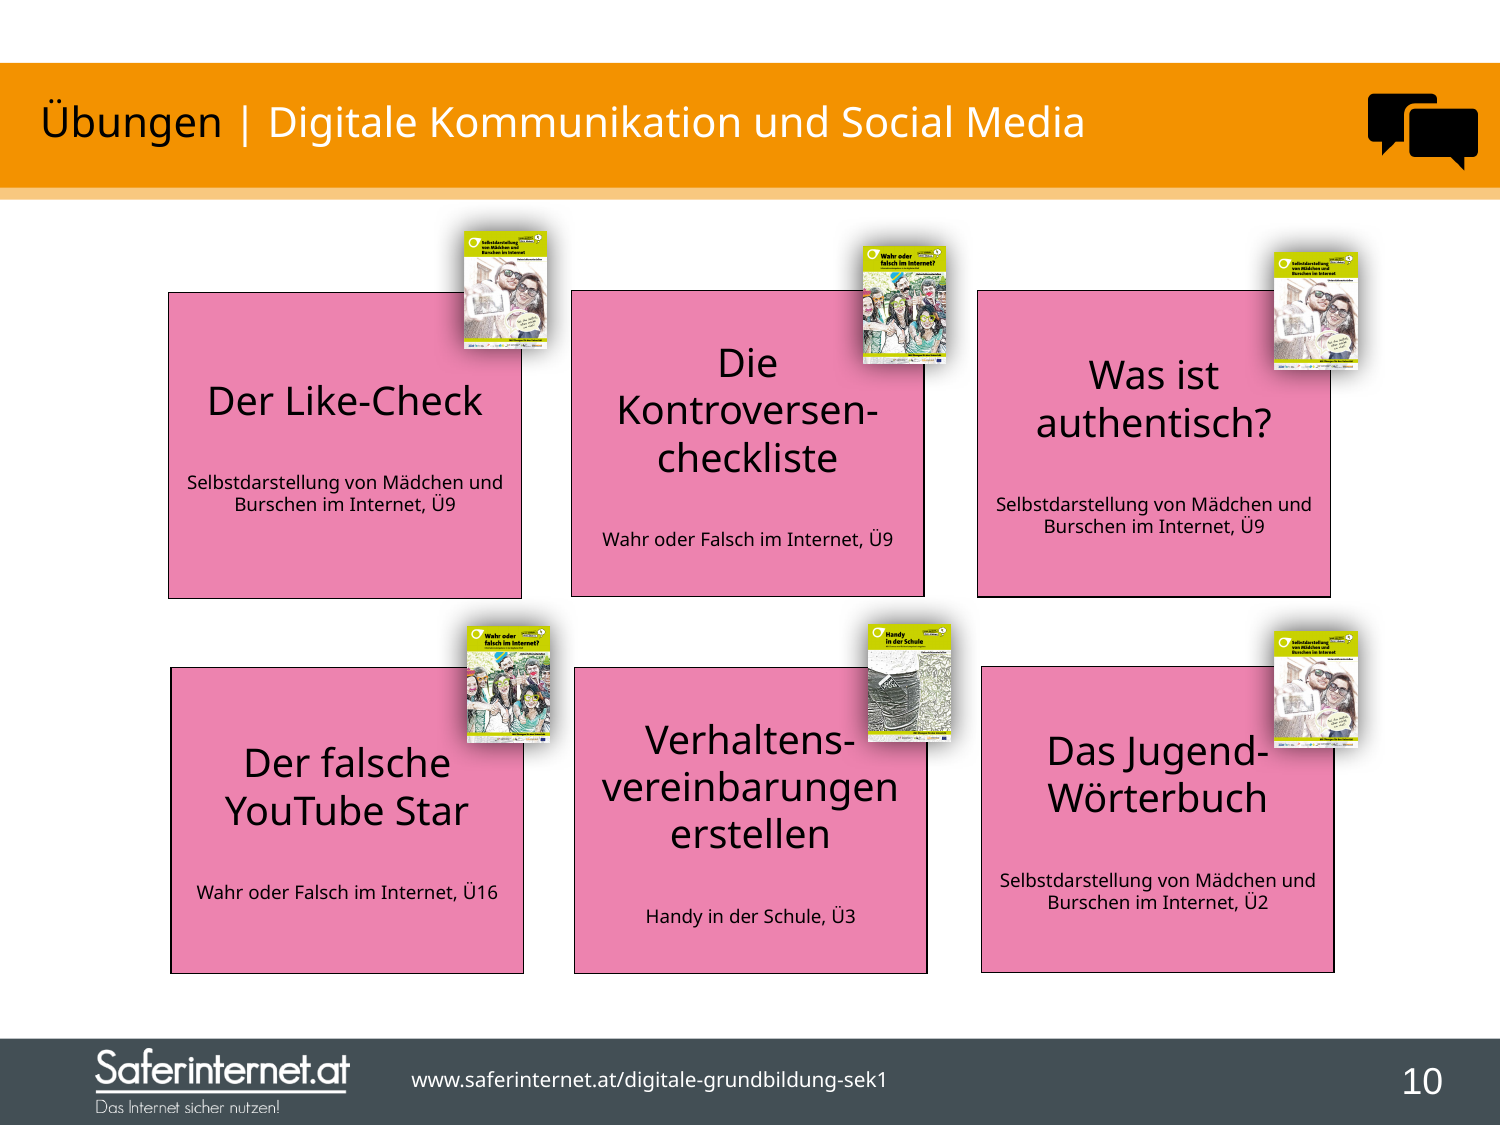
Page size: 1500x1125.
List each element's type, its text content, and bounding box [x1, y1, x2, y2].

text_box Die Kontroversen-checkliste Wahr oder Falsch im Internet, Ü9 [570, 290, 925, 598]
picture [863, 246, 946, 364]
picture [1357, 66, 1489, 198]
picture [1274, 252, 1358, 370]
text_box www.saferinternet.at/digitale-grundbildung-sek1 [396, 1059, 904, 1100]
text_box Das Jugend-Wörterbuch Selbstdarstellung von Mädchen und Burschen im Internet, Ü2 [981, 665, 1335, 974]
text_box Verhaltens-vereinbarungen erstellen Handy in der Schule, Ü3 [573, 667, 928, 975]
picture [1274, 631, 1358, 748]
picture [463, 231, 547, 349]
text_box Übungen | Digitale Kommunikation und Social Media [25, 50, 1500, 198]
picture [95, 1048, 350, 1113]
slide_number 10 [1386, 1049, 1489, 1110]
text_box Der Like-Check Selbstdarstellung von Mädchen und Burschen im Internet, Ü9 [168, 291, 522, 600]
text_box Was ist authentisch? Selbstdarstellung von Mädchen und Burschen im Internet, Ü9 [977, 290, 1331, 598]
picture [467, 626, 550, 743]
picture [868, 624, 951, 742]
text_box Der falsche YouTube Star Wahr oder Falsch im Internet, Ü16 [170, 667, 525, 975]
